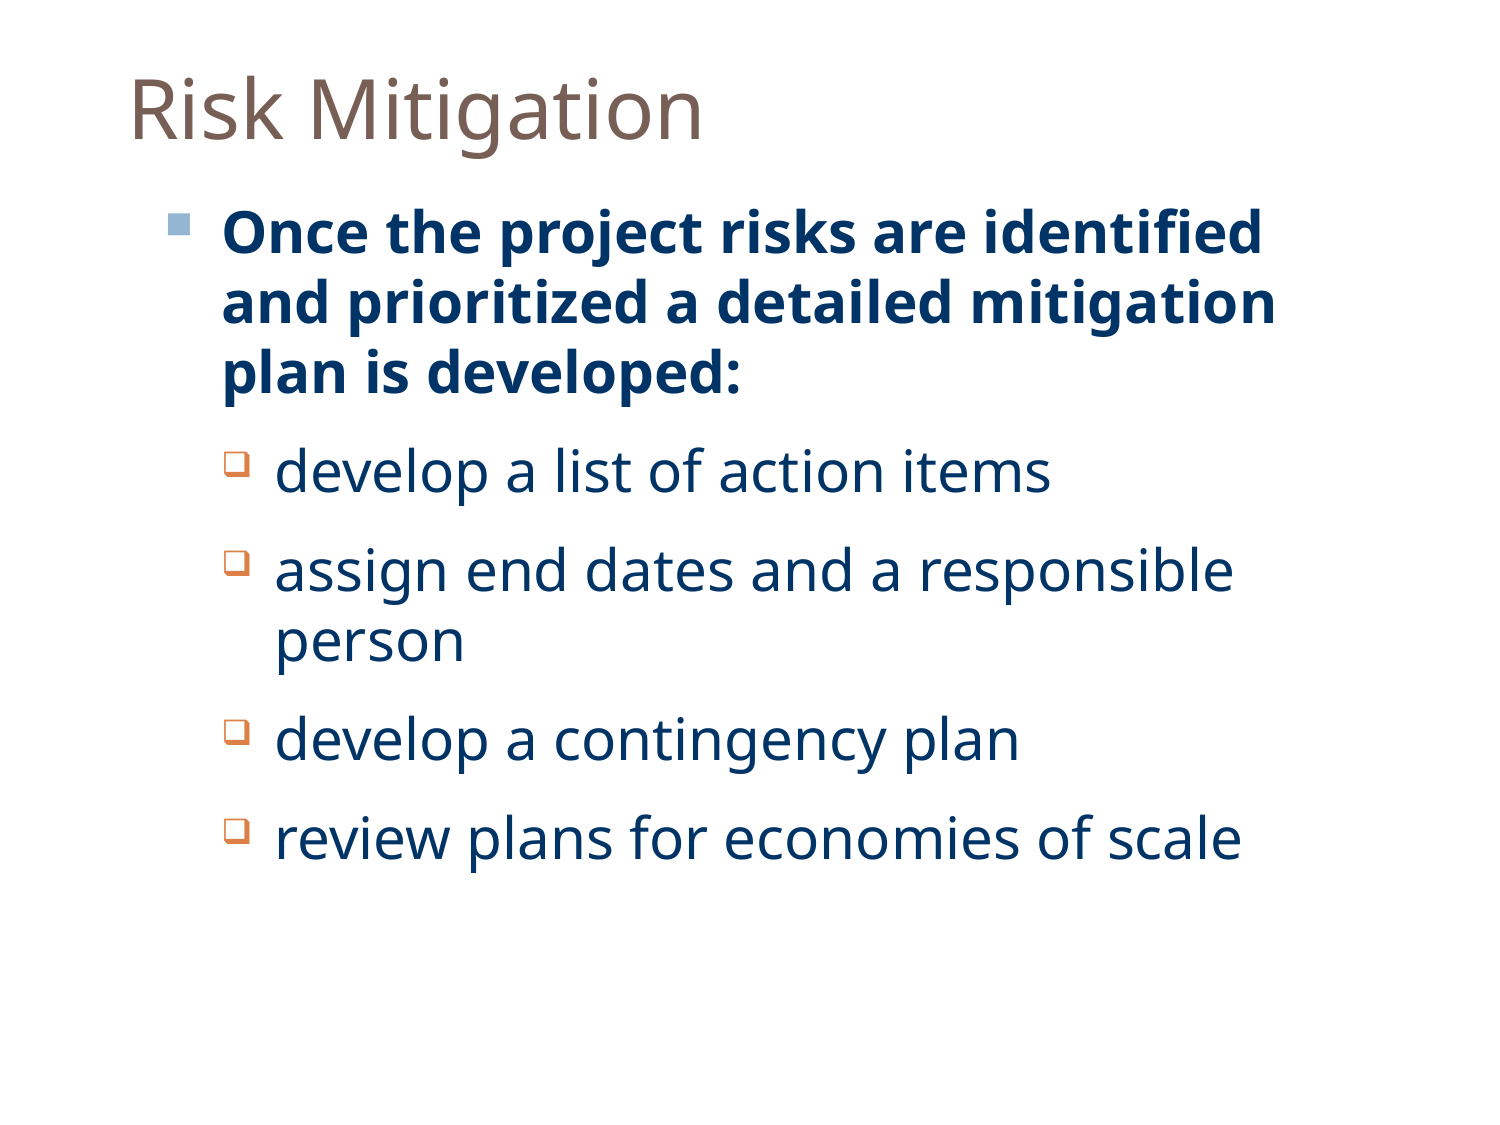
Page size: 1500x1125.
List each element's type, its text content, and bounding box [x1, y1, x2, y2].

text_box Risk Mitigation [112, 37, 875, 175]
text_box Once the project risks are identified and prioritized a detailed mitigation plan is developed: develop a list of action items assign end dates and a responsible person develop a contingency plan review plans for economies of scale [150, 187, 1375, 1013]
